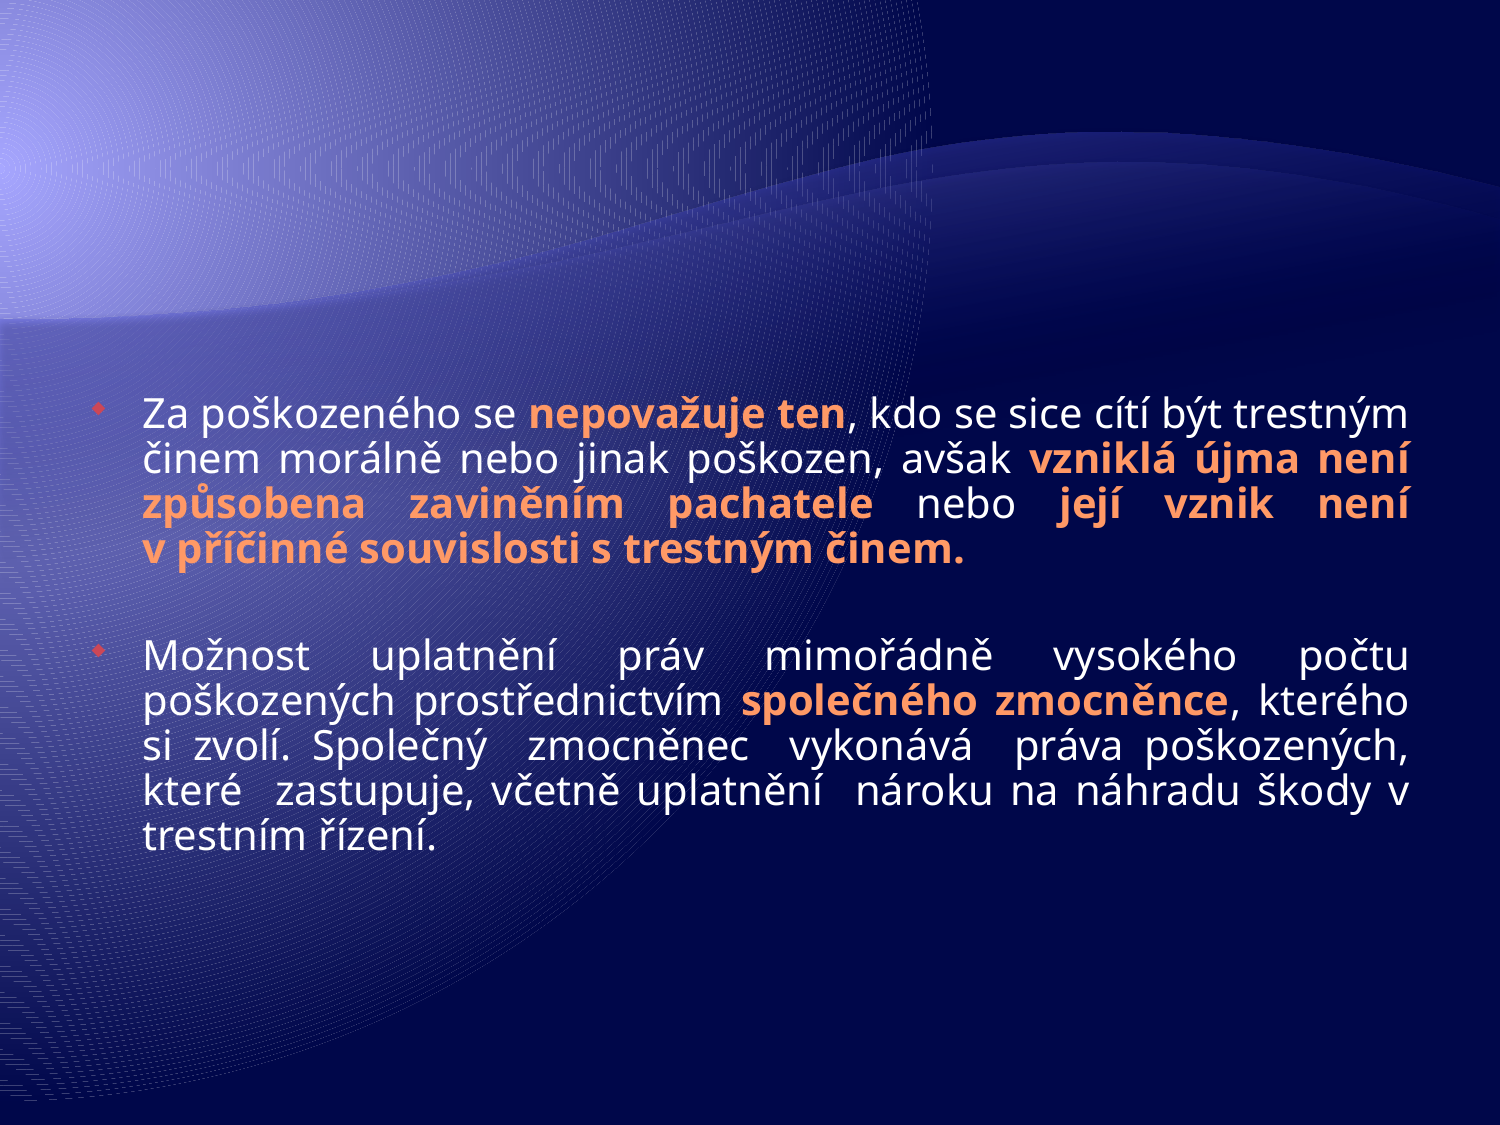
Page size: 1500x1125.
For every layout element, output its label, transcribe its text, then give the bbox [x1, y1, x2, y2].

list Za poškozeného se nepovažuje ten, kdo se sice cítí být trestným činem morálně nebo jinak poškozen, avšak vzniklá újma není způsobena zaviněním pachatele nebo její vznik není v příčinné souvislosti s trestným činem. Možnost uplatnění práv mimořádně vysokého počtu poškozených prostřednictvím společného zmocněnce, kterého si zvolí. Společný zmocněnec vykonává práva poškozených, které zastupuje, včetně uplatnění nároku na náhradu škody v trestním řízení. [75, 385, 1425, 1000]
